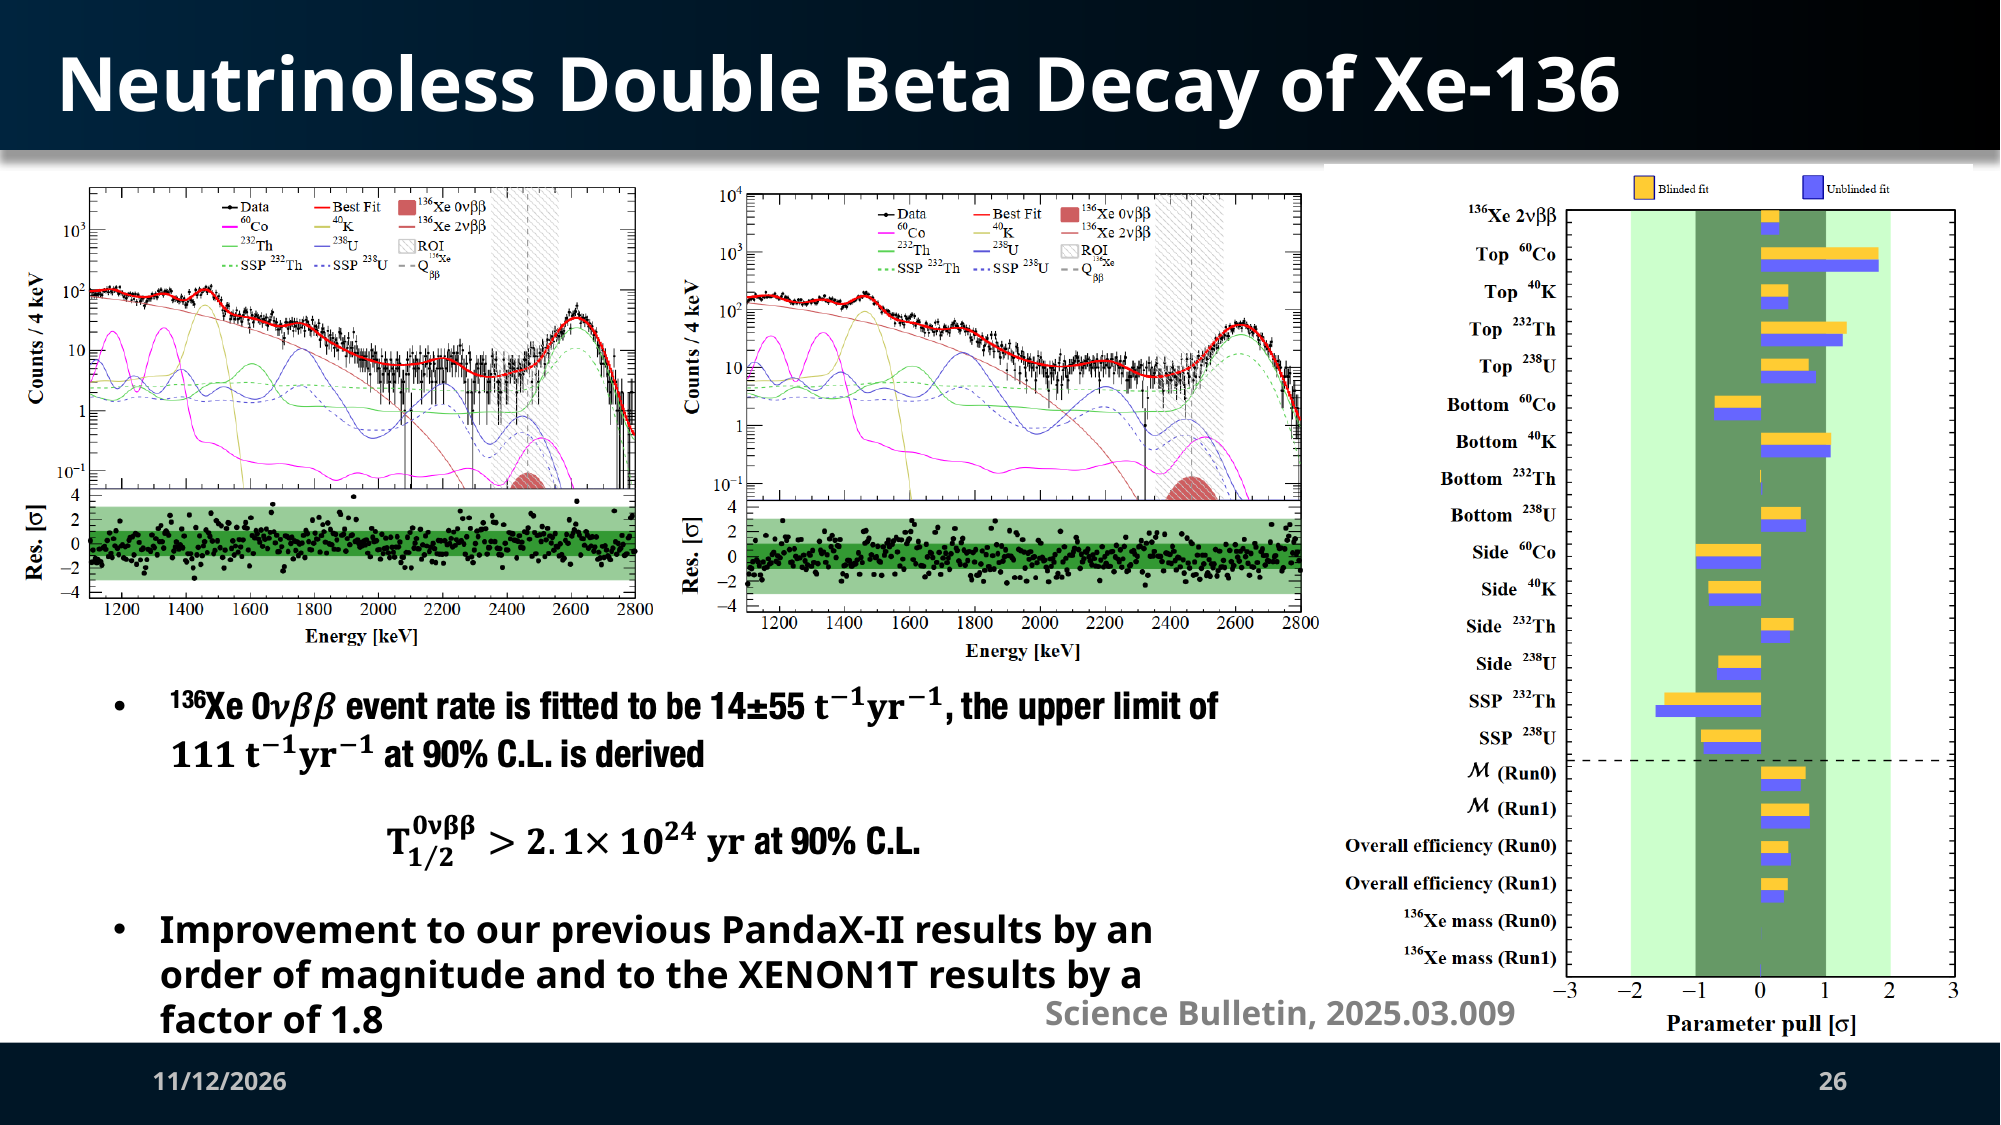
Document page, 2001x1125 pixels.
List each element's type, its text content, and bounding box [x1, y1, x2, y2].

text_box [137, 1052, 588, 1113]
picture [15, 164, 1973, 1042]
text_box Improvement to our previous PandaX-II results by an order of magnitude and to the XENON1T results by a factor of 1.8 [98, 898, 1204, 1042]
text_box [1412, 1052, 1863, 1113]
text_box [0, 1042, 2000, 1125]
text_box Science Bulletin, 2025.03.009 [1030, 984, 1324, 1040]
text_box Neutrinoless Double Beta Decay of Xe-136 [0, 0, 2000, 150]
picture [306, 801, 1000, 880]
